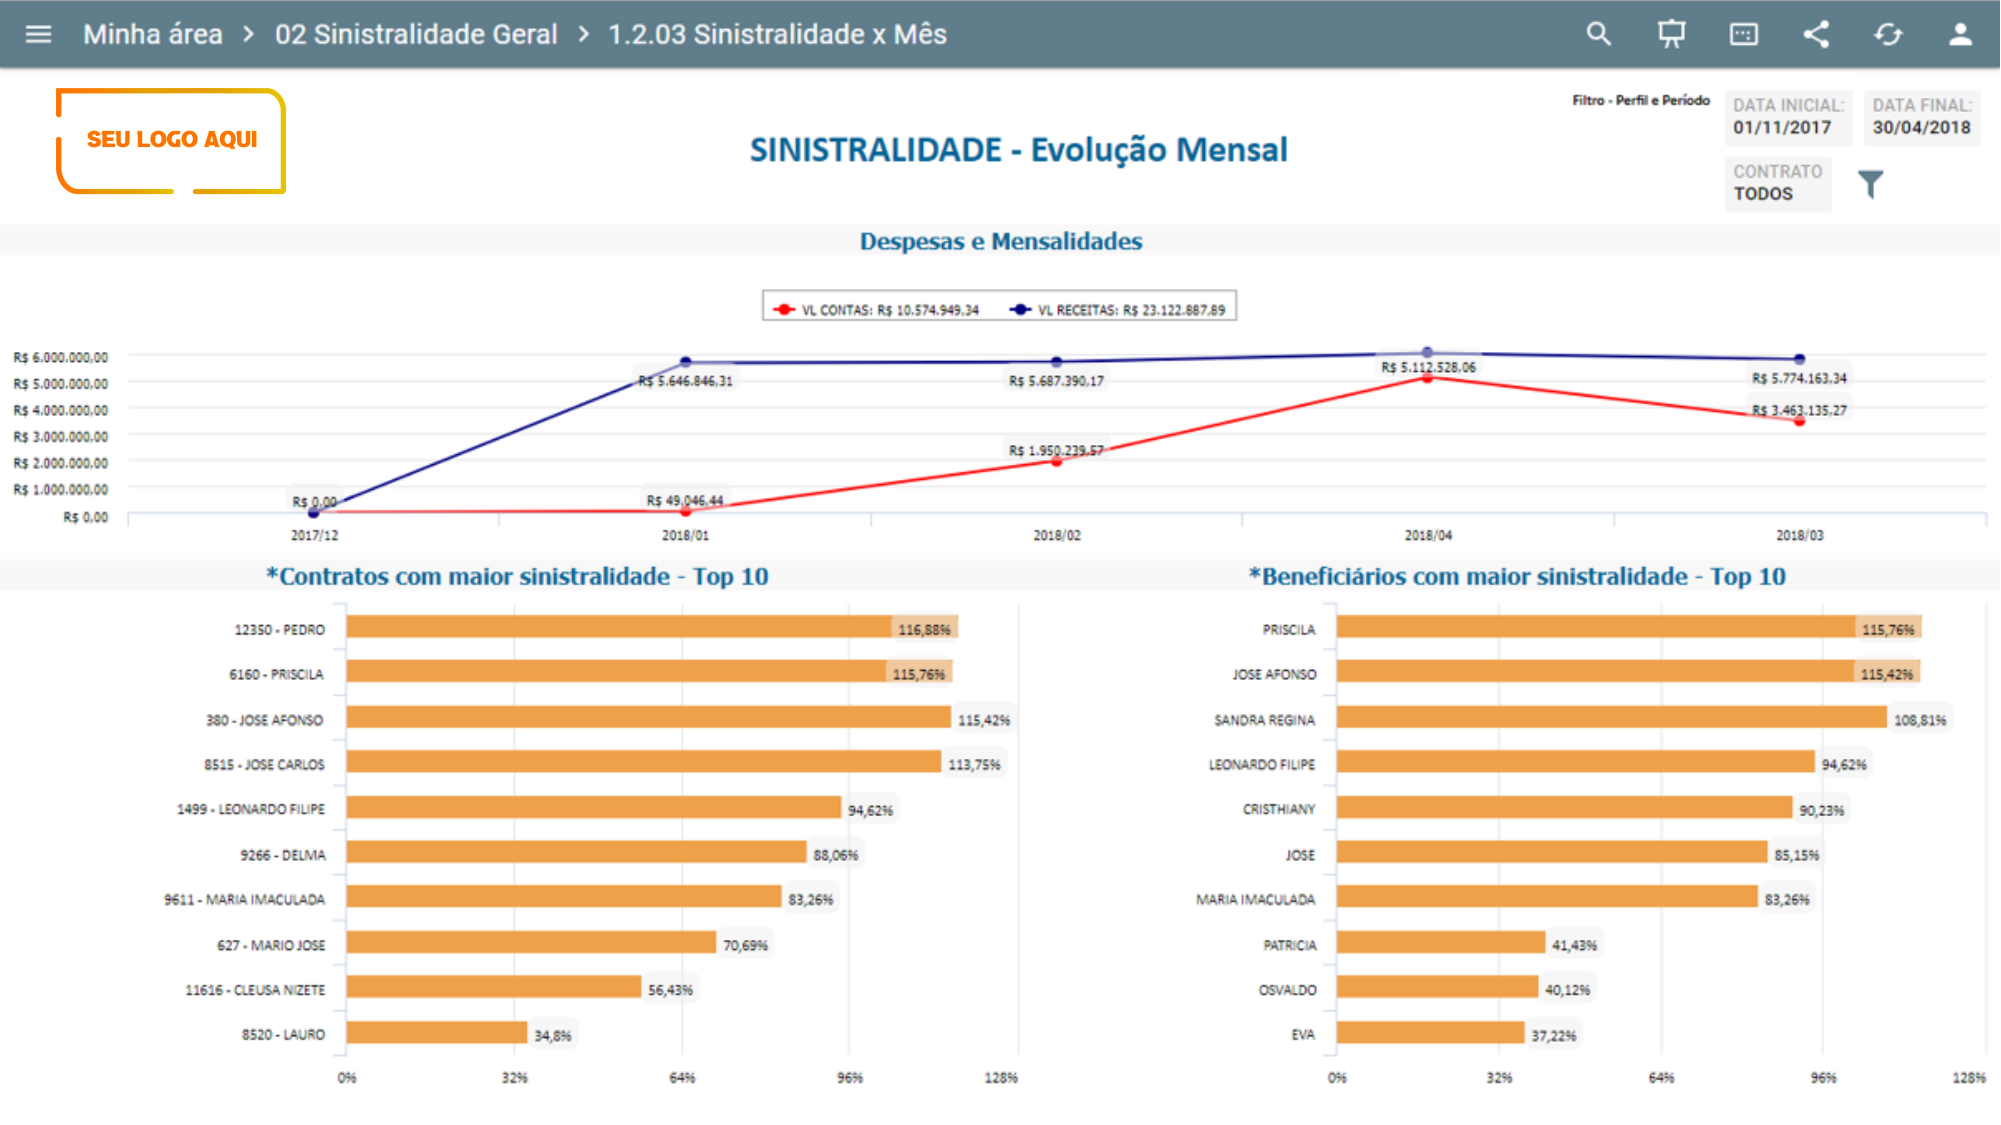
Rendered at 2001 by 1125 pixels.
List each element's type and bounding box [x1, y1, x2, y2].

picture [46, 77, 296, 204]
list [0, 0, 2000, 1105]
